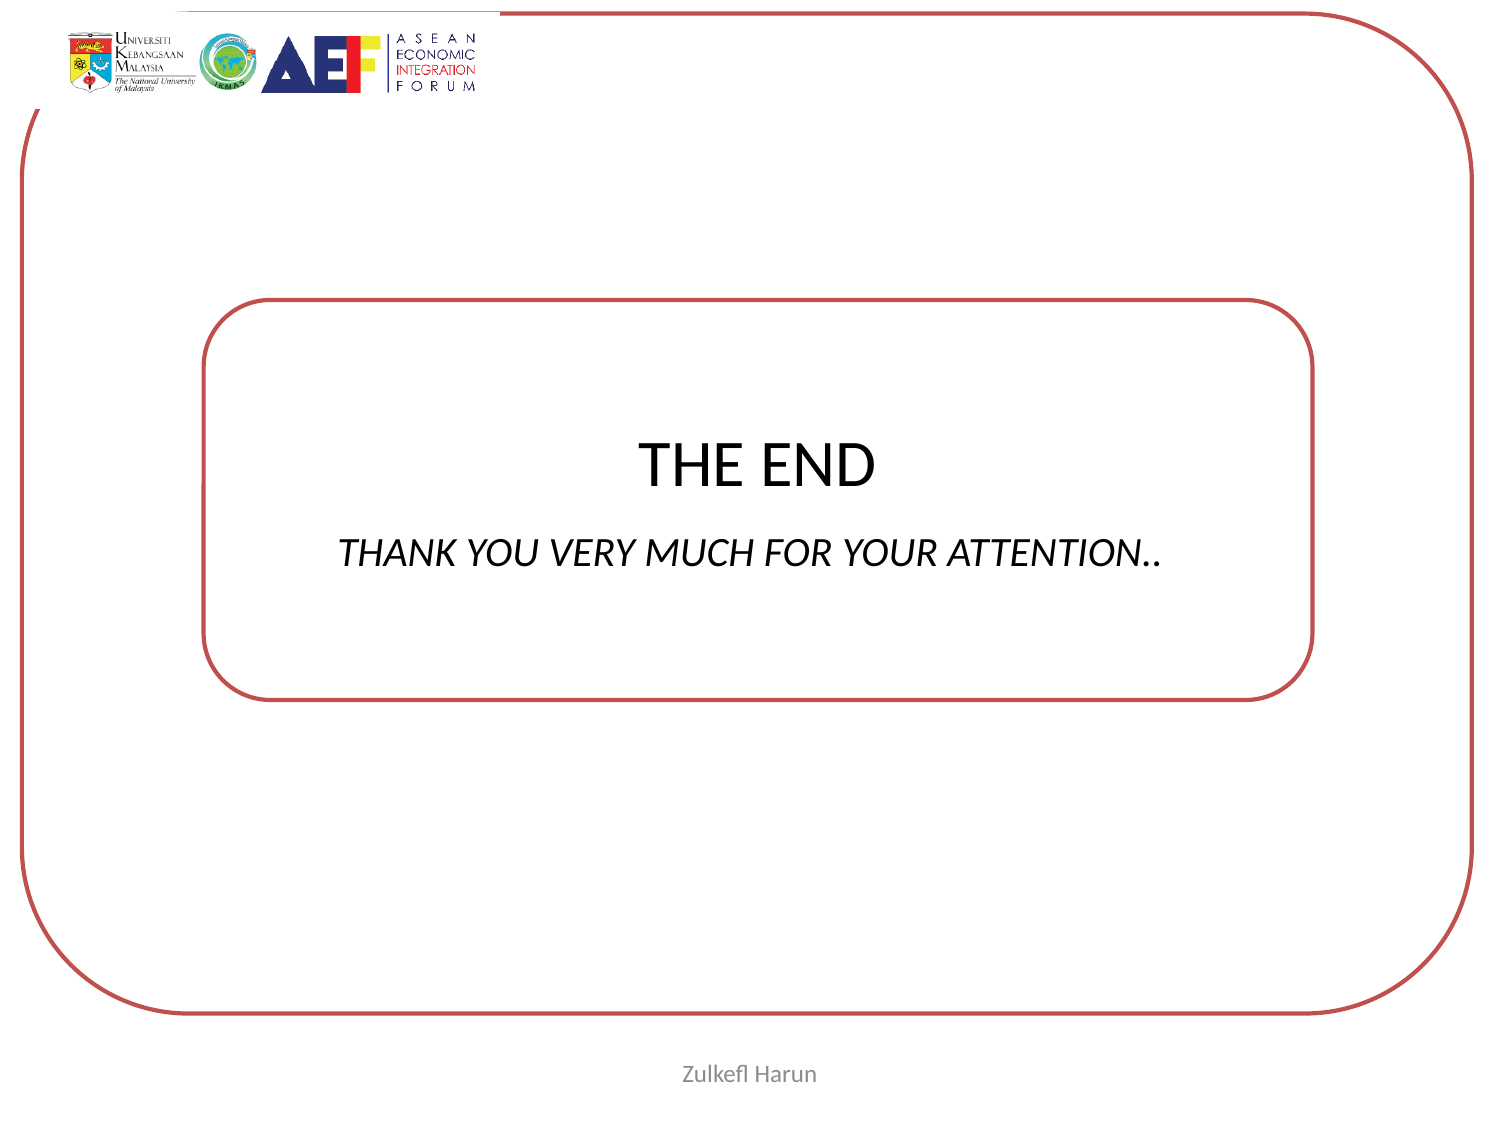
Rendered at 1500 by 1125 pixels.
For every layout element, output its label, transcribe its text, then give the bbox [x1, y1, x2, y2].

text_box [19, 11, 1474, 1016]
text_box THE END THANK YOU VERY MUCH FOR YOUR ATTENTION.. [201, 297, 1315, 703]
footer Zulkefl Harun [512, 1042, 988, 1103]
picture [36, 12, 500, 109]
